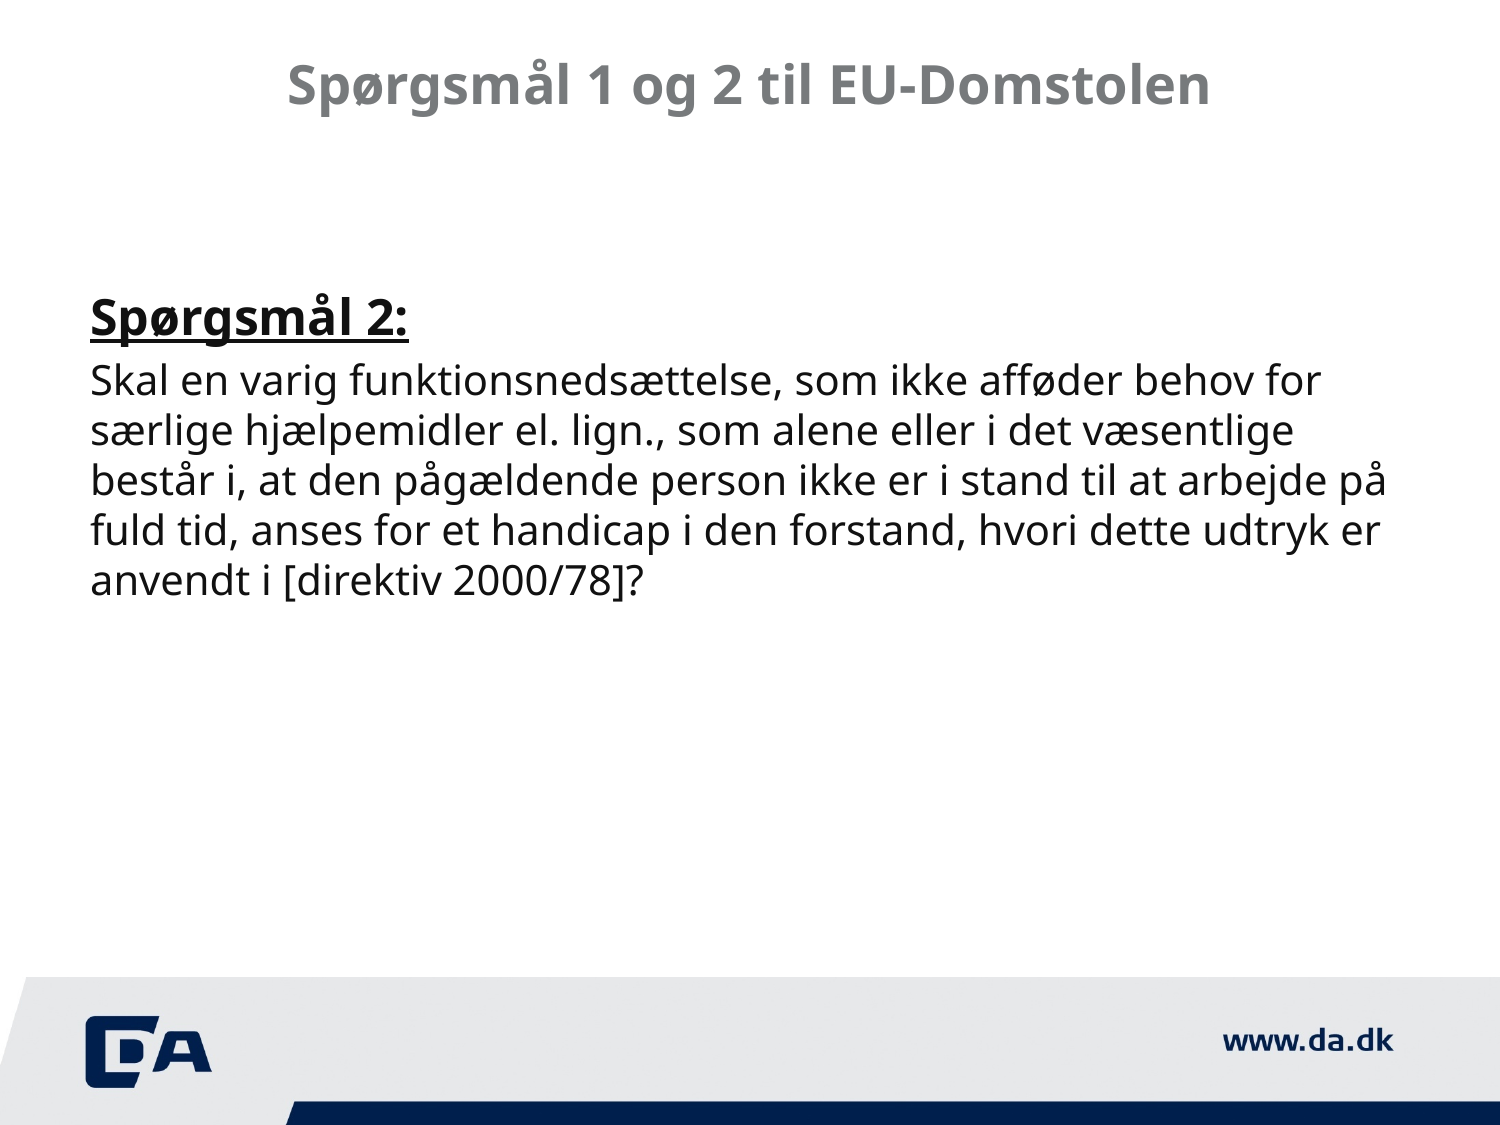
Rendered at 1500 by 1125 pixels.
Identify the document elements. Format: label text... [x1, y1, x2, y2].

title Spørgsmål 1 og 2 til EU-Domstolen [0, 30, 1500, 135]
picture [0, 977, 1500, 1125]
list Spørgsmål 2: Skal en varig funktionsnedsættelse, som ikke afføder behov for særlige hjælpemidler el. lign., som alene eller i det væsentlige består i, at den pågældende person ikke er i stand til at arbejde på fuld tid, anses for et handicap i den forstand, hvori dette udtryk er anvendt i [direktiv 2000/78]? [74, 207, 1426, 951]
